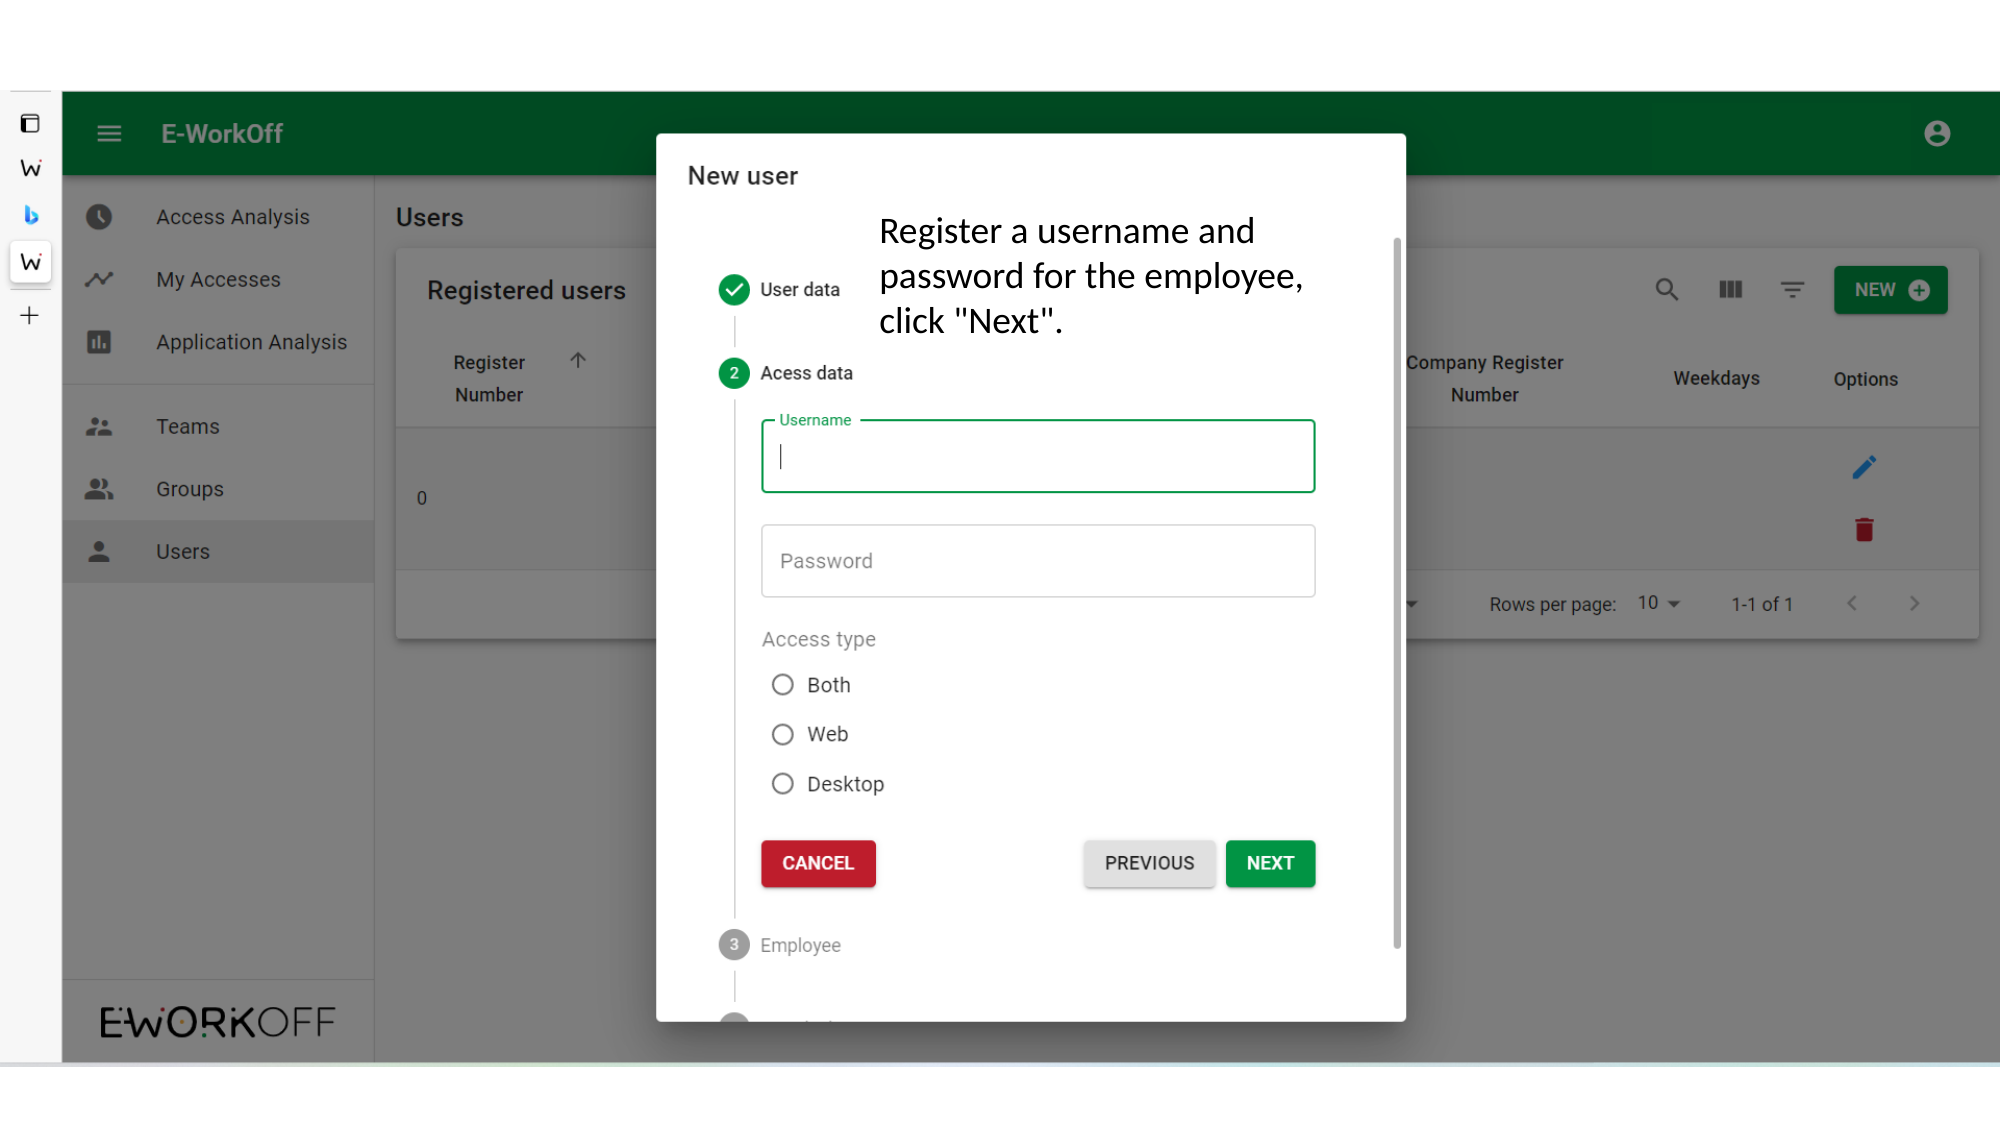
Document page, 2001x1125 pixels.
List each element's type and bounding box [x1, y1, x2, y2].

picture [0, 90, 2000, 1067]
